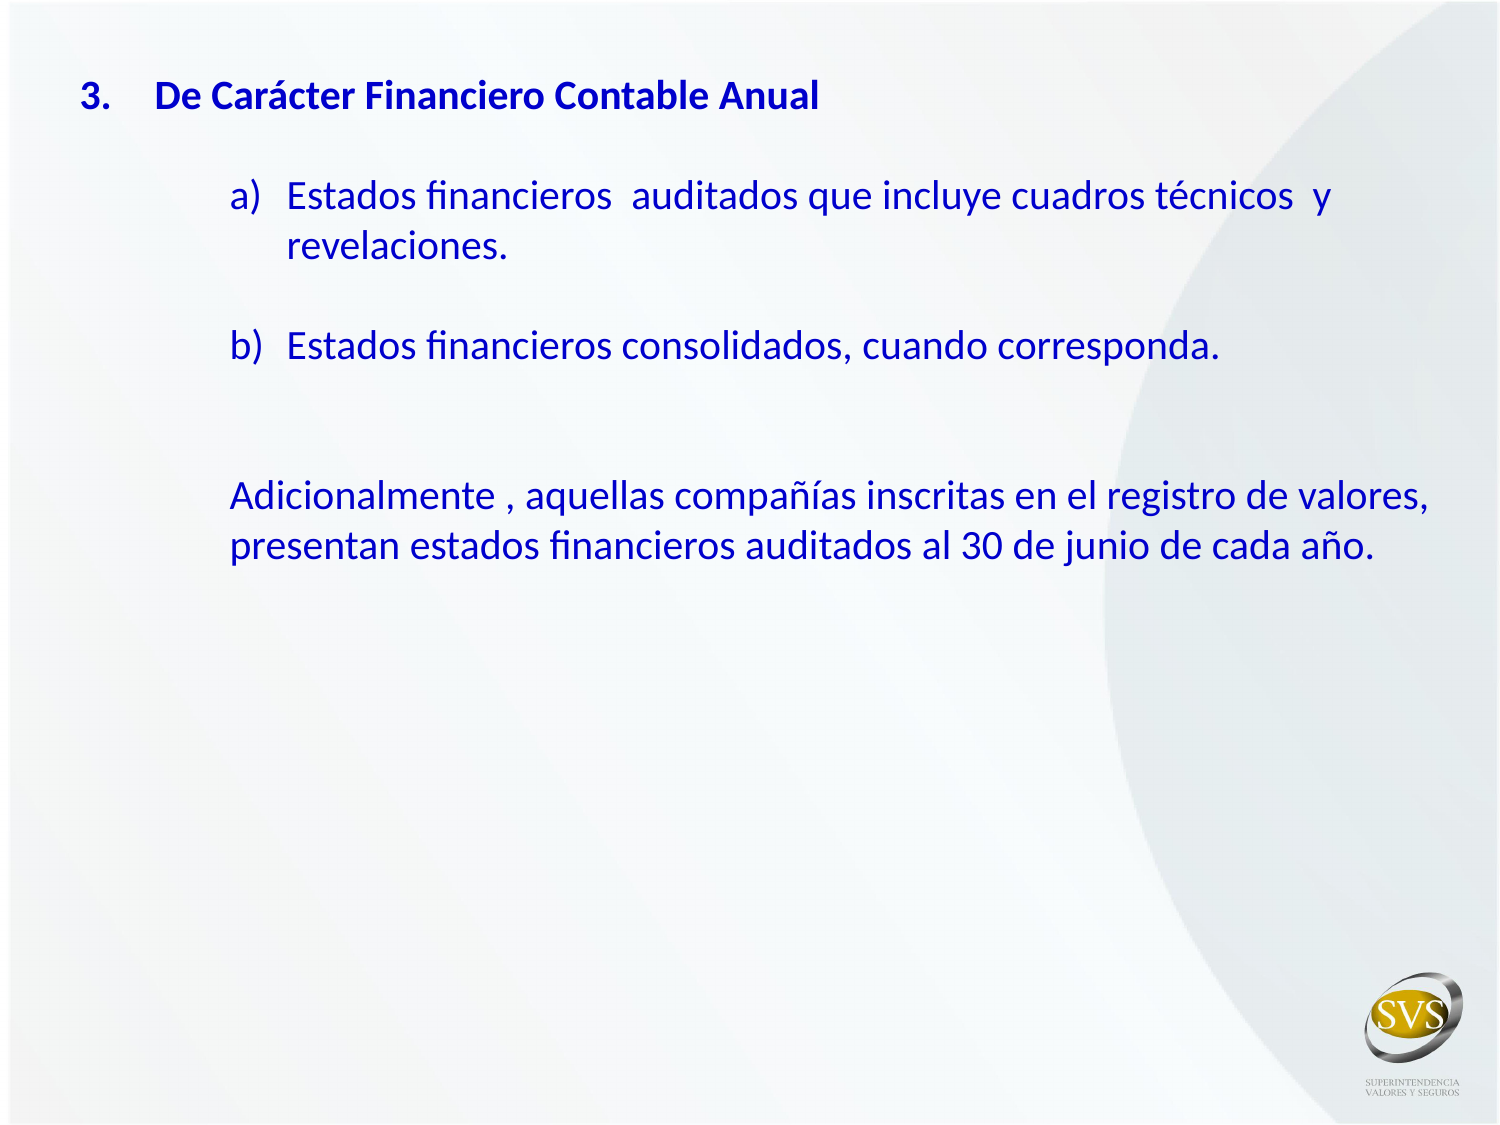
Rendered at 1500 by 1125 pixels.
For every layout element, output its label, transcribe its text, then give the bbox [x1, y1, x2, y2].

text_box De Carácter Financiero Contable Anual Estados financieros auditados que incluye cuadros técnicos y revelaciones. Estados financieros consolidados, cuando corresponda. Adicionalmente , aquellas compañías inscritas en el registro de valores, presentan estados financieros auditados al 30 de junio de cada año. [64, 60, 1483, 626]
picture [0, 0, 1500, 1125]
